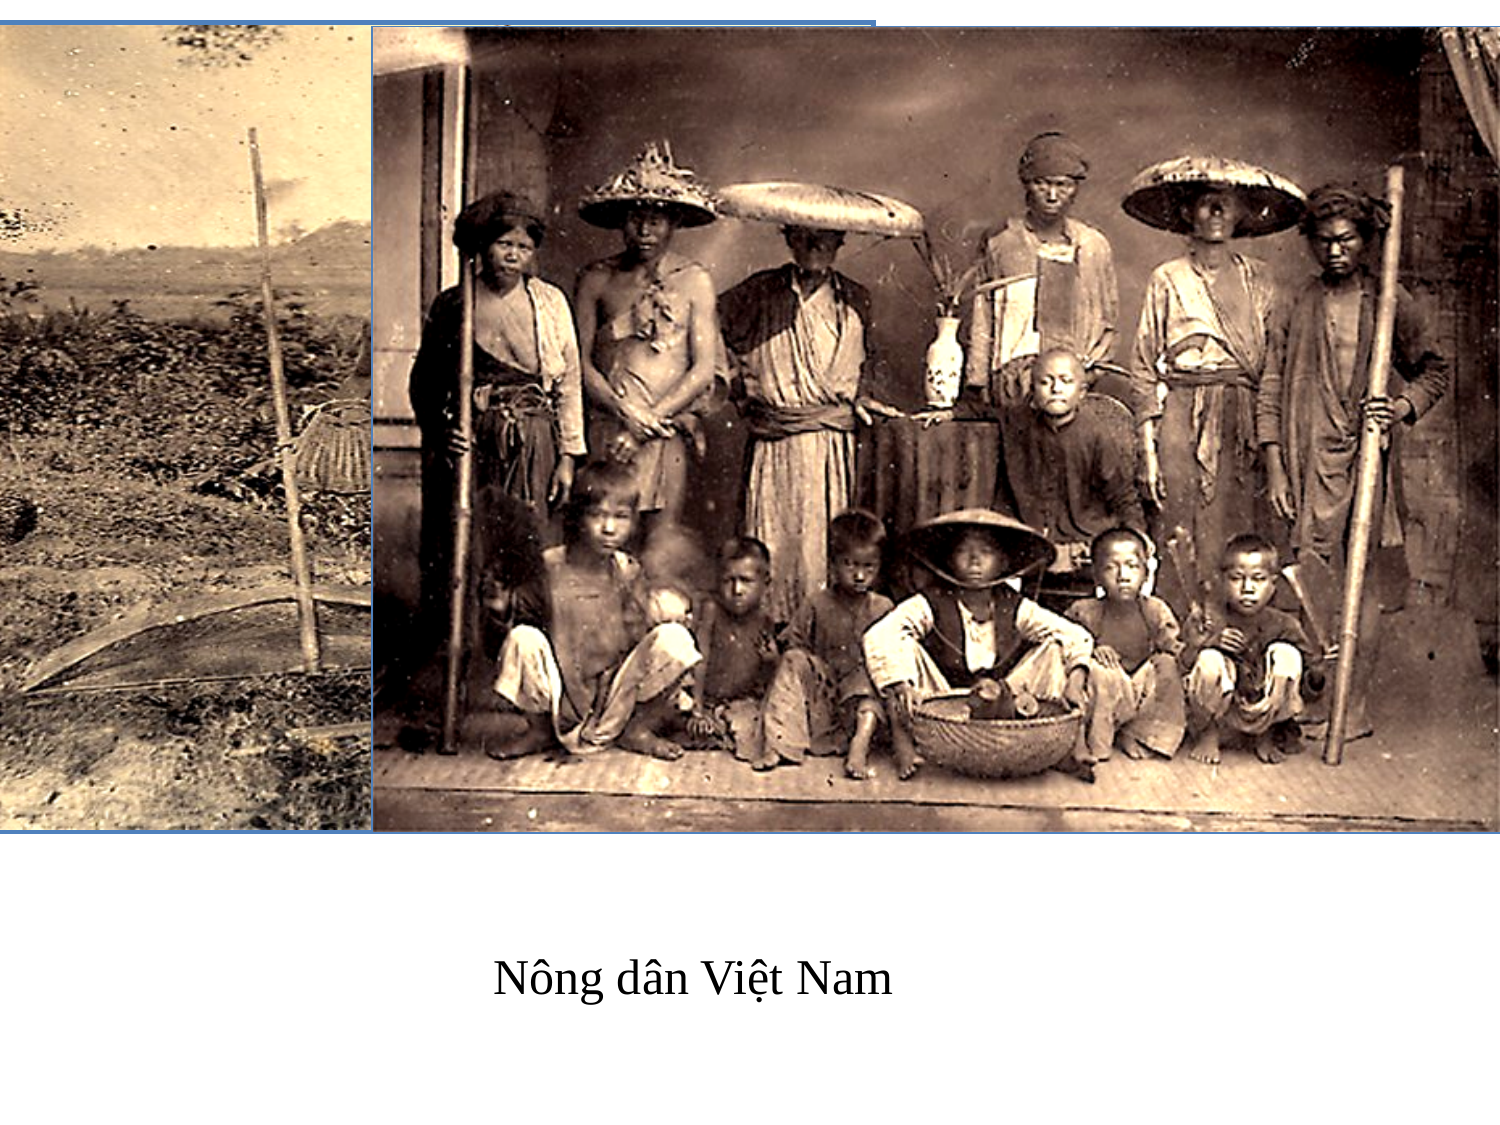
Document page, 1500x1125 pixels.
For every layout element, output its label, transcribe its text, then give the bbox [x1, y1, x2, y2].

text_box Nông dân Việt Nam [187, 937, 1200, 1013]
picture [0, 24, 1500, 833]
